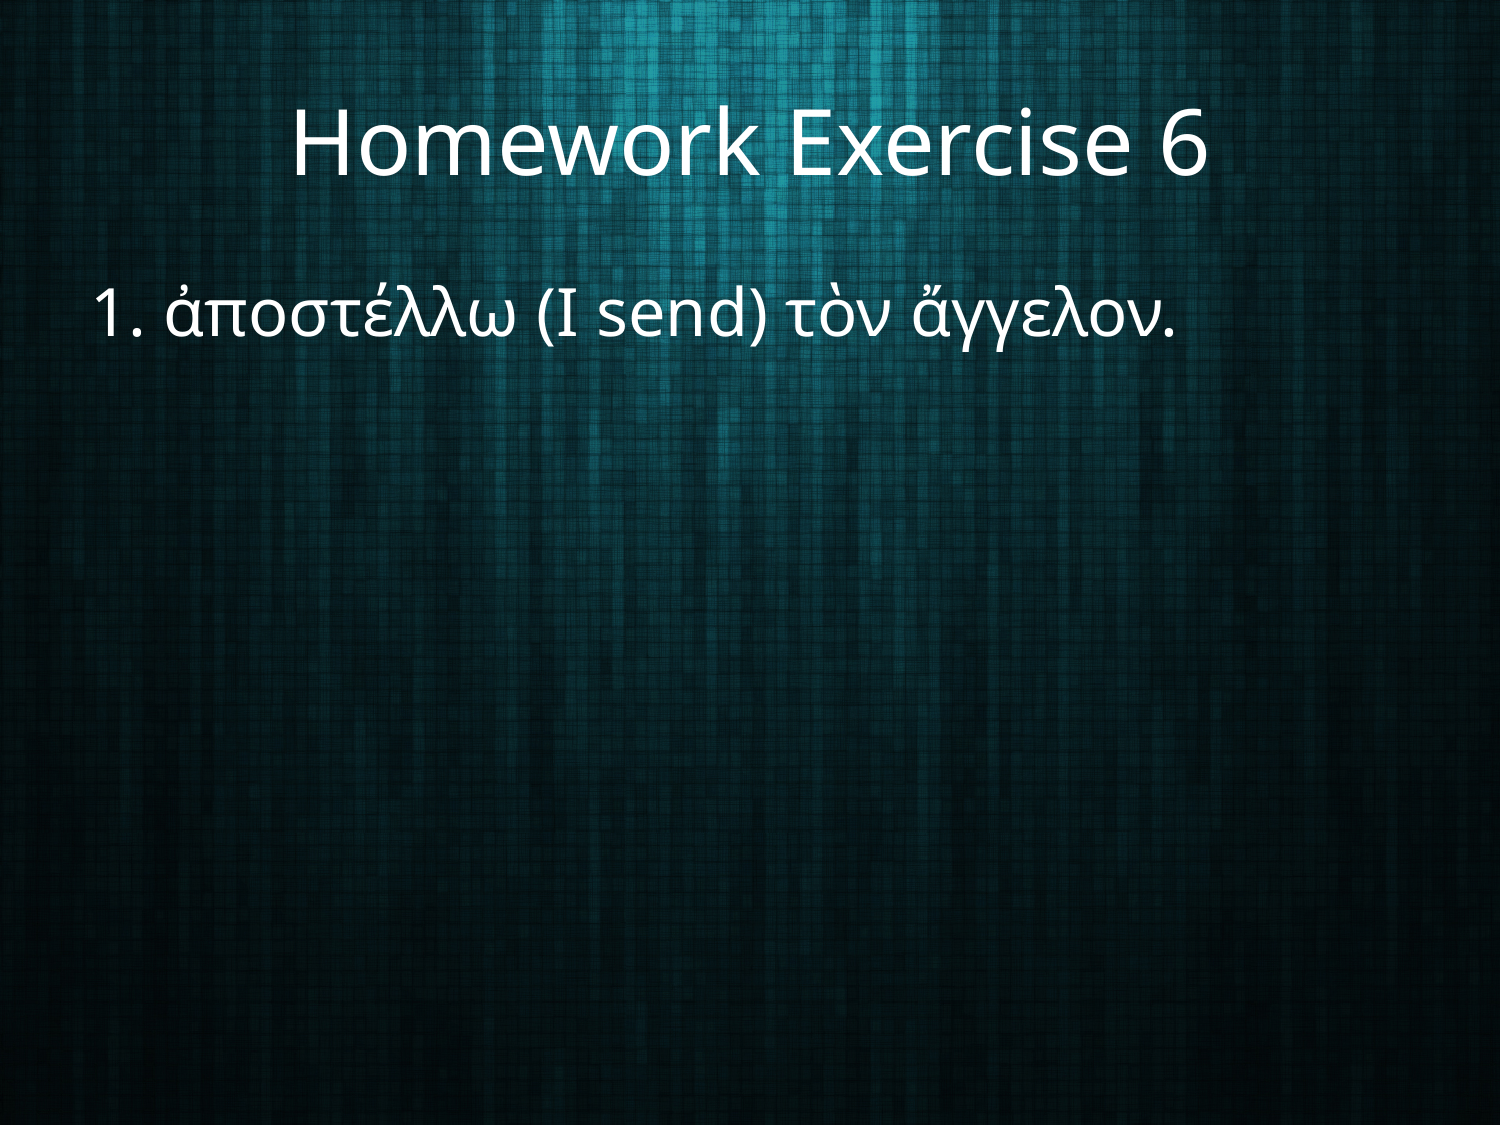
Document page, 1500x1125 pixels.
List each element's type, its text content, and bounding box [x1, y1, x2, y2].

picture [0, 0, 1500, 1125]
title Homework Exercise 6 [75, 45, 1425, 233]
list 1. ἀποστέλλω (I send) τὸν ἄγγελον. [75, 262, 1425, 1005]
